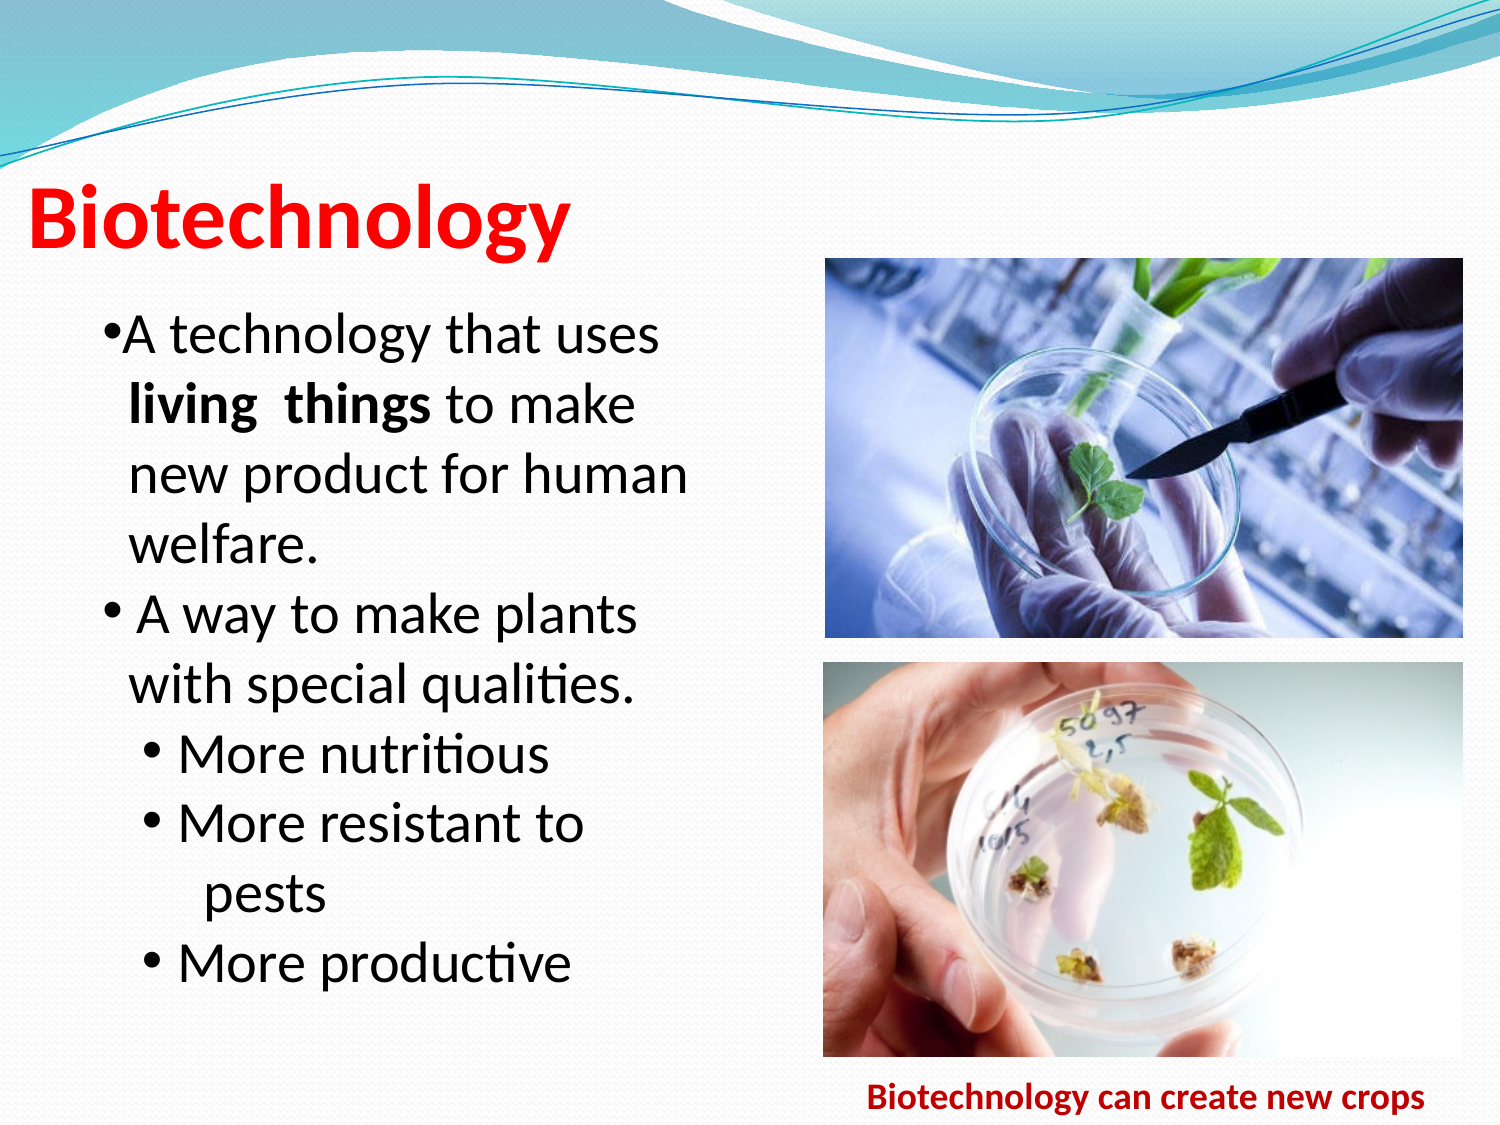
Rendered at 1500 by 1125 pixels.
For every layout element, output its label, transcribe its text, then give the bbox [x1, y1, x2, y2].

picture [824, 258, 1463, 638]
picture [823, 662, 1463, 1057]
text_box Biotechnology can create new crops [851, 1069, 1450, 1125]
text_box Biotechnology [12, 149, 800, 275]
text_box A technology that uses living things to make new product for human welfare. A way to make plants with special qualities. More nutritious More resistant to pests More productive [87, 287, 738, 1047]
